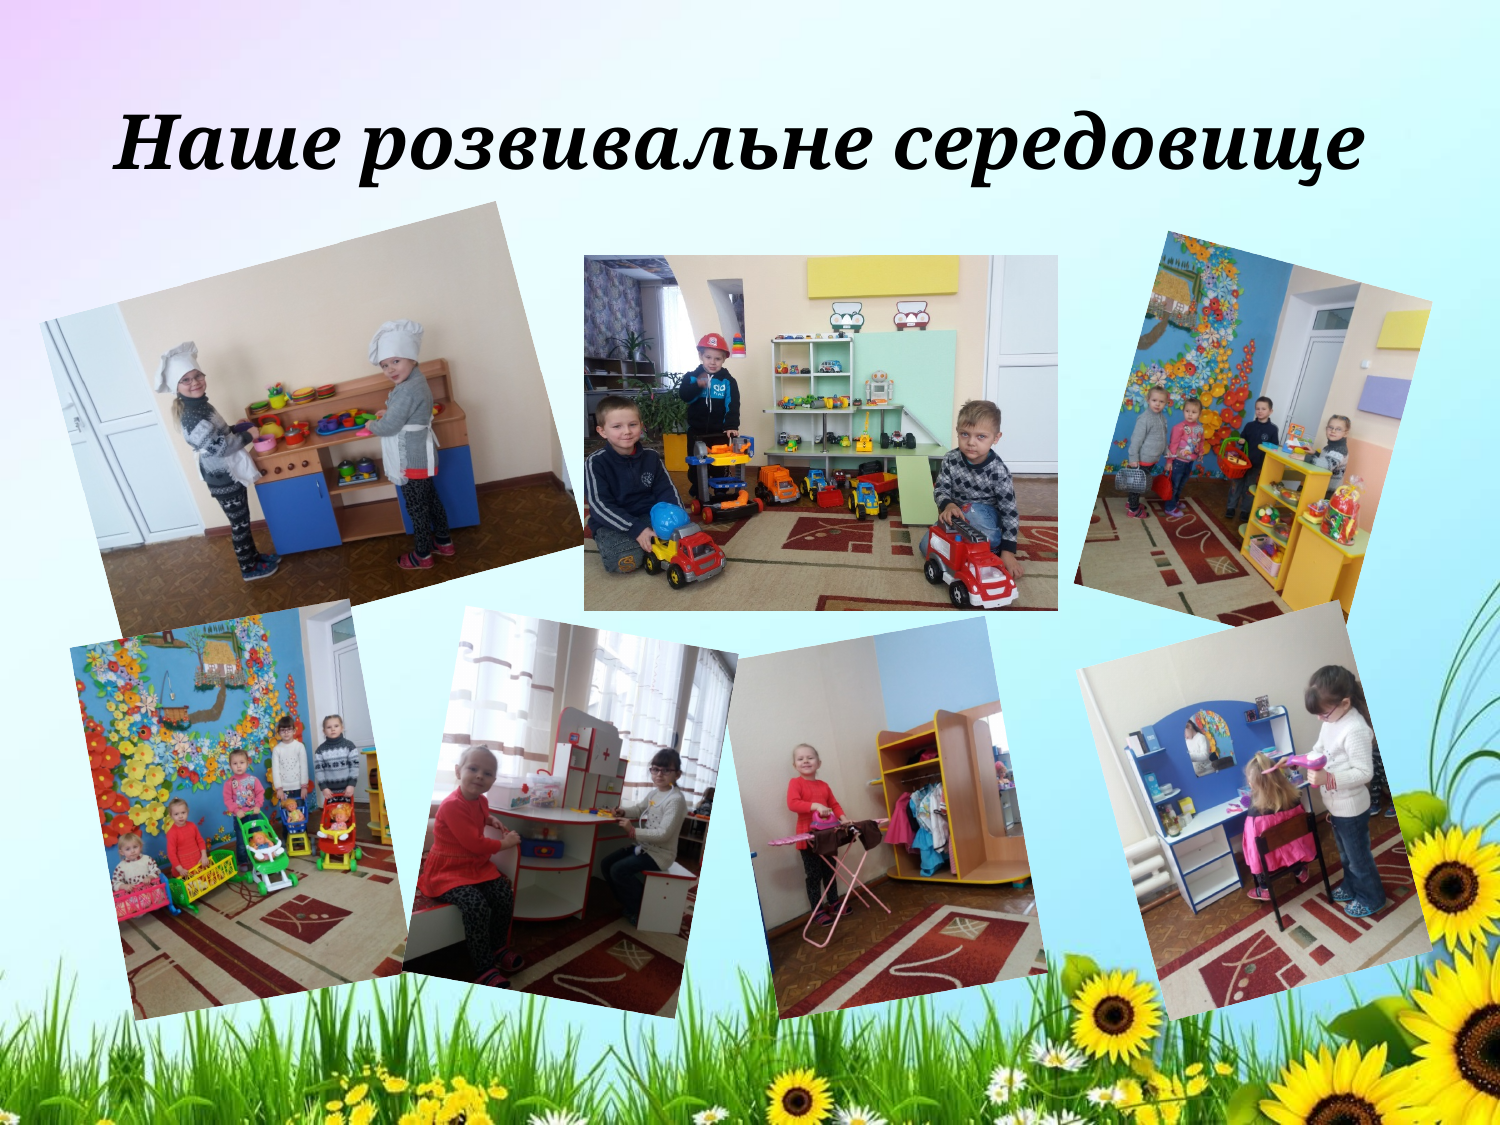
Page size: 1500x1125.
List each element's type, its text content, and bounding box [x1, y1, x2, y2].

picture [0, 0, 1500, 1125]
title Наше розвивальне середовище [75, 45, 1425, 233]
